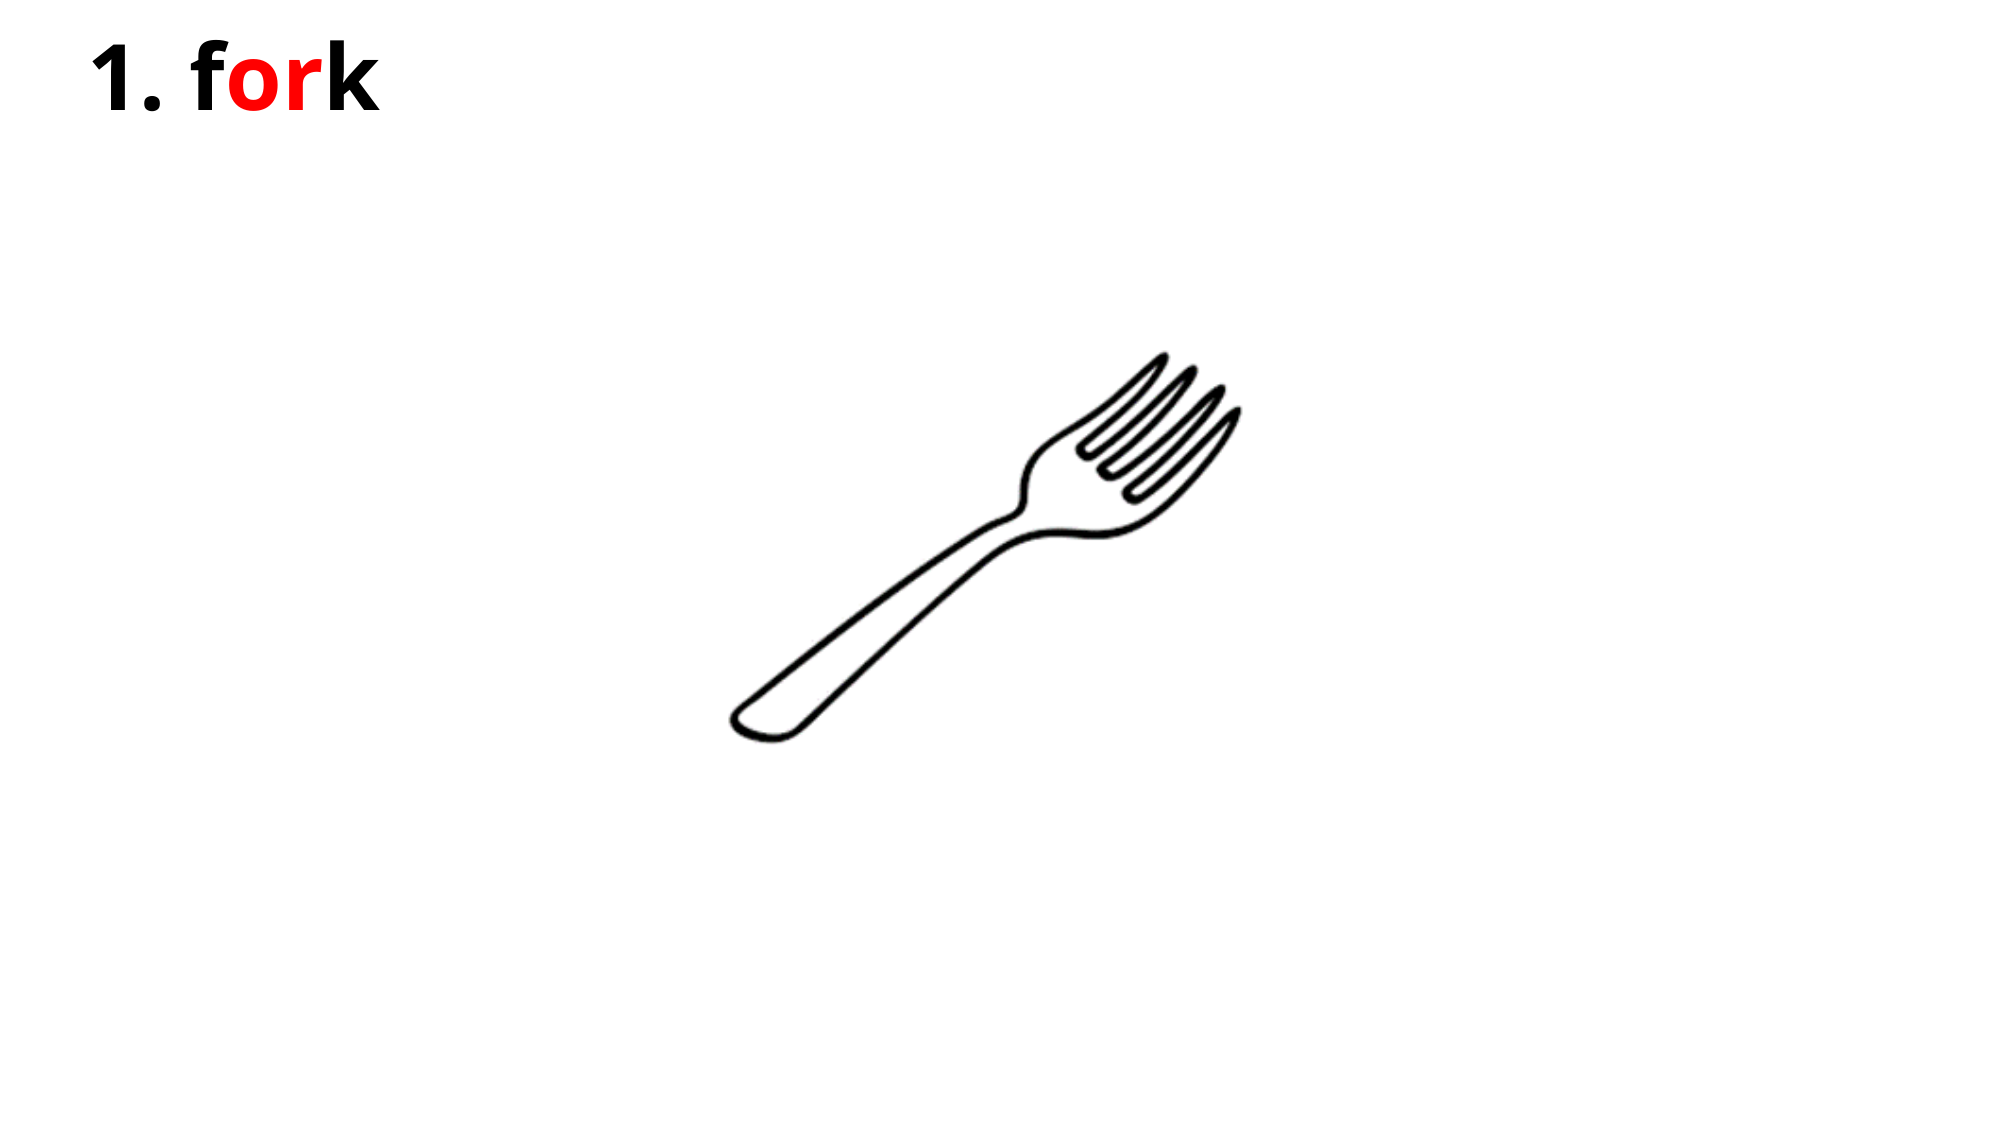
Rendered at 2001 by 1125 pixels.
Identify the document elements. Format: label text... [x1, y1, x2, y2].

picture [712, 334, 1288, 767]
text_box fork [72, 11, 1955, 367]
